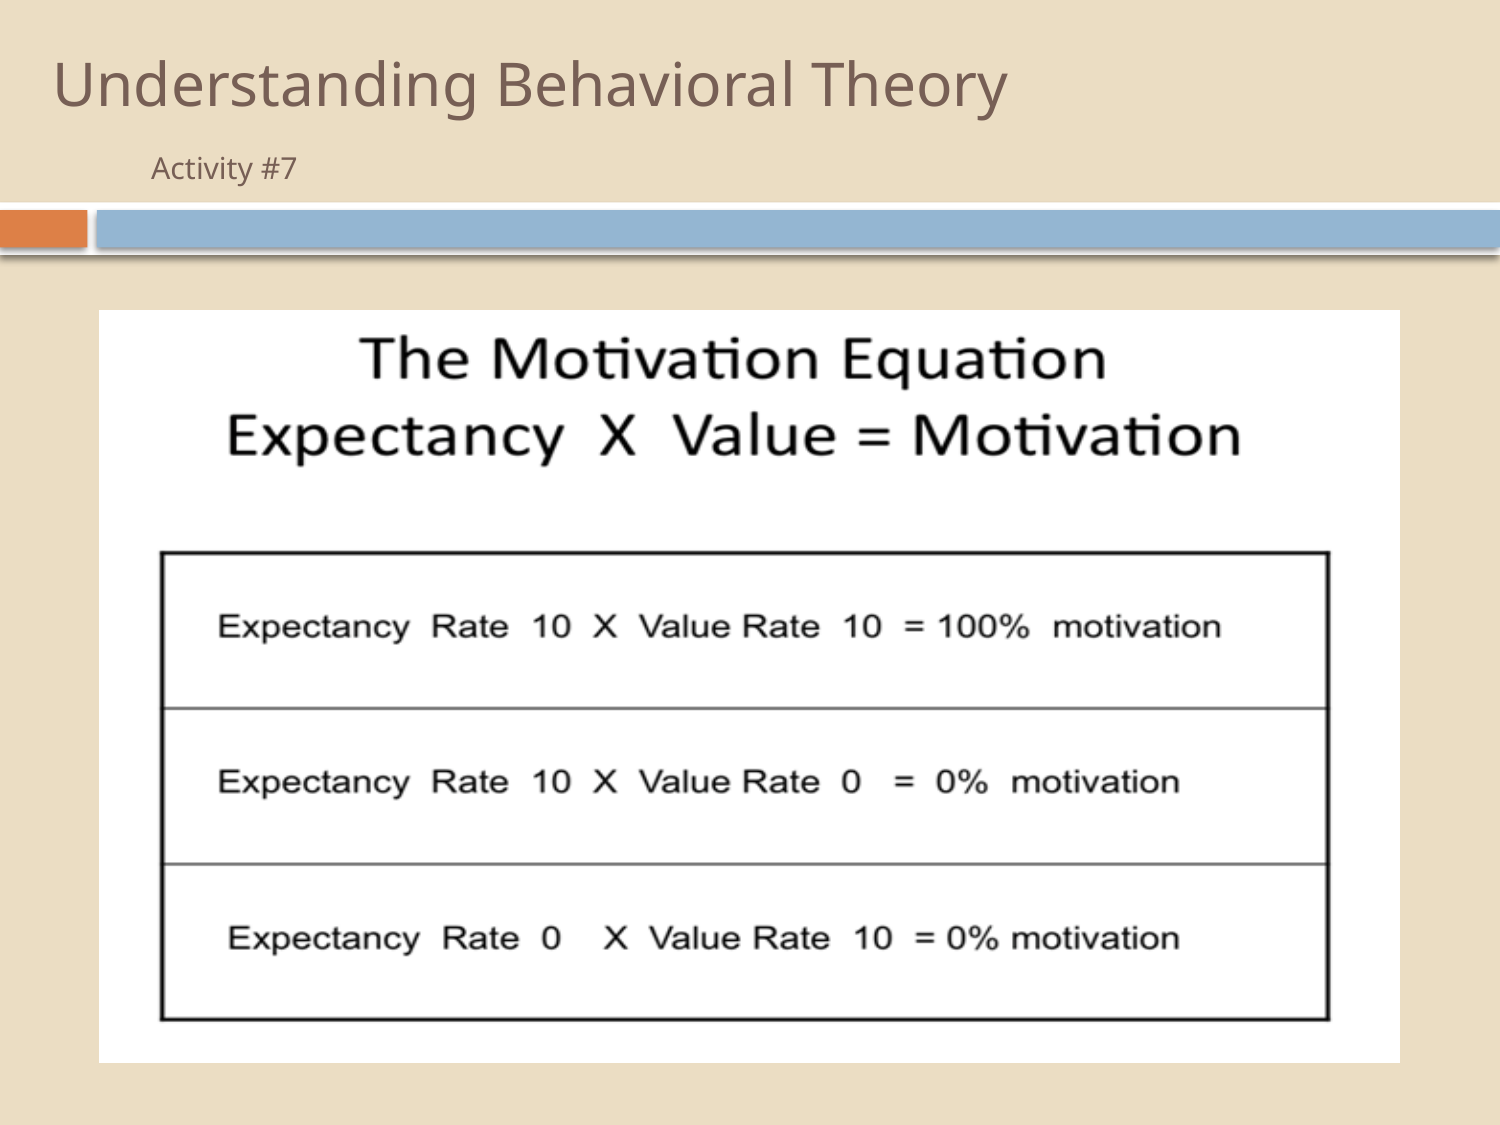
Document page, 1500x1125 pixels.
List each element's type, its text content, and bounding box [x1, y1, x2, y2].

title Understanding Behavioral Theory Activity #7 [37, 37, 1463, 200]
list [99, 309, 1401, 1063]
